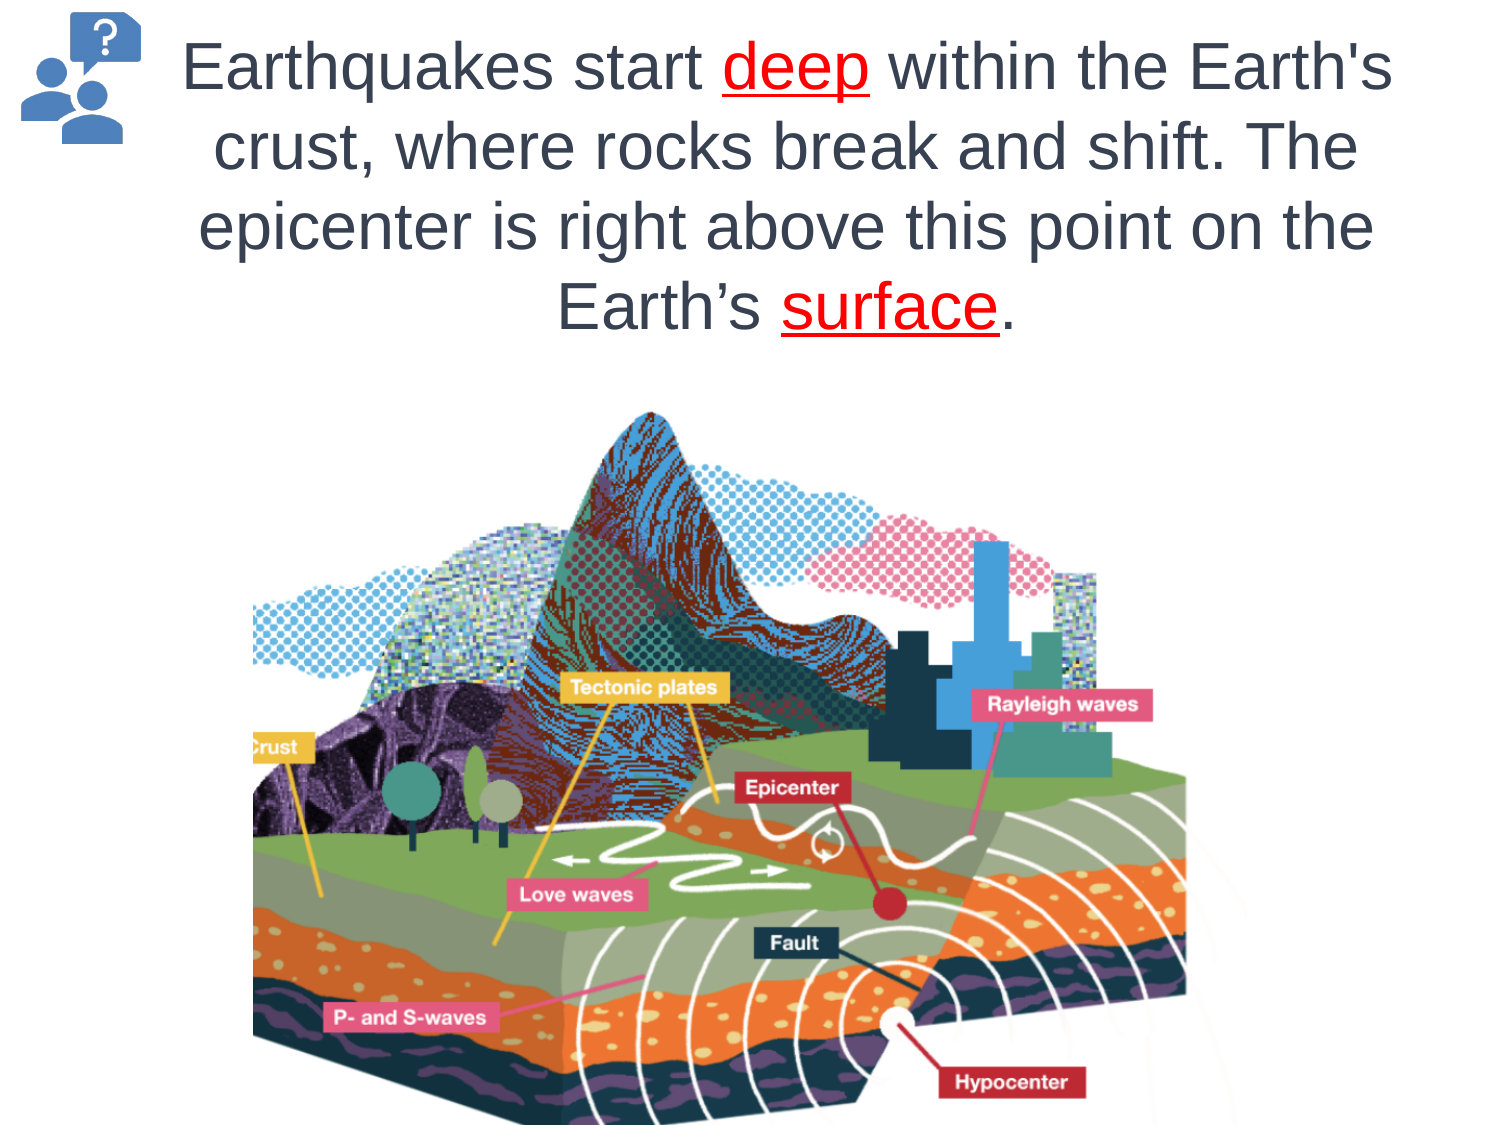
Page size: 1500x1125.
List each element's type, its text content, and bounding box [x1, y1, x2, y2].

text_box [0, 0, 162, 157]
text_box Earthquakes start deep within the Earth's crust, where rocks break and shift. The epicenter is right above this point on the Earth’s surface. [59, 86, 1441, 279]
picture [252, 393, 1248, 1125]
